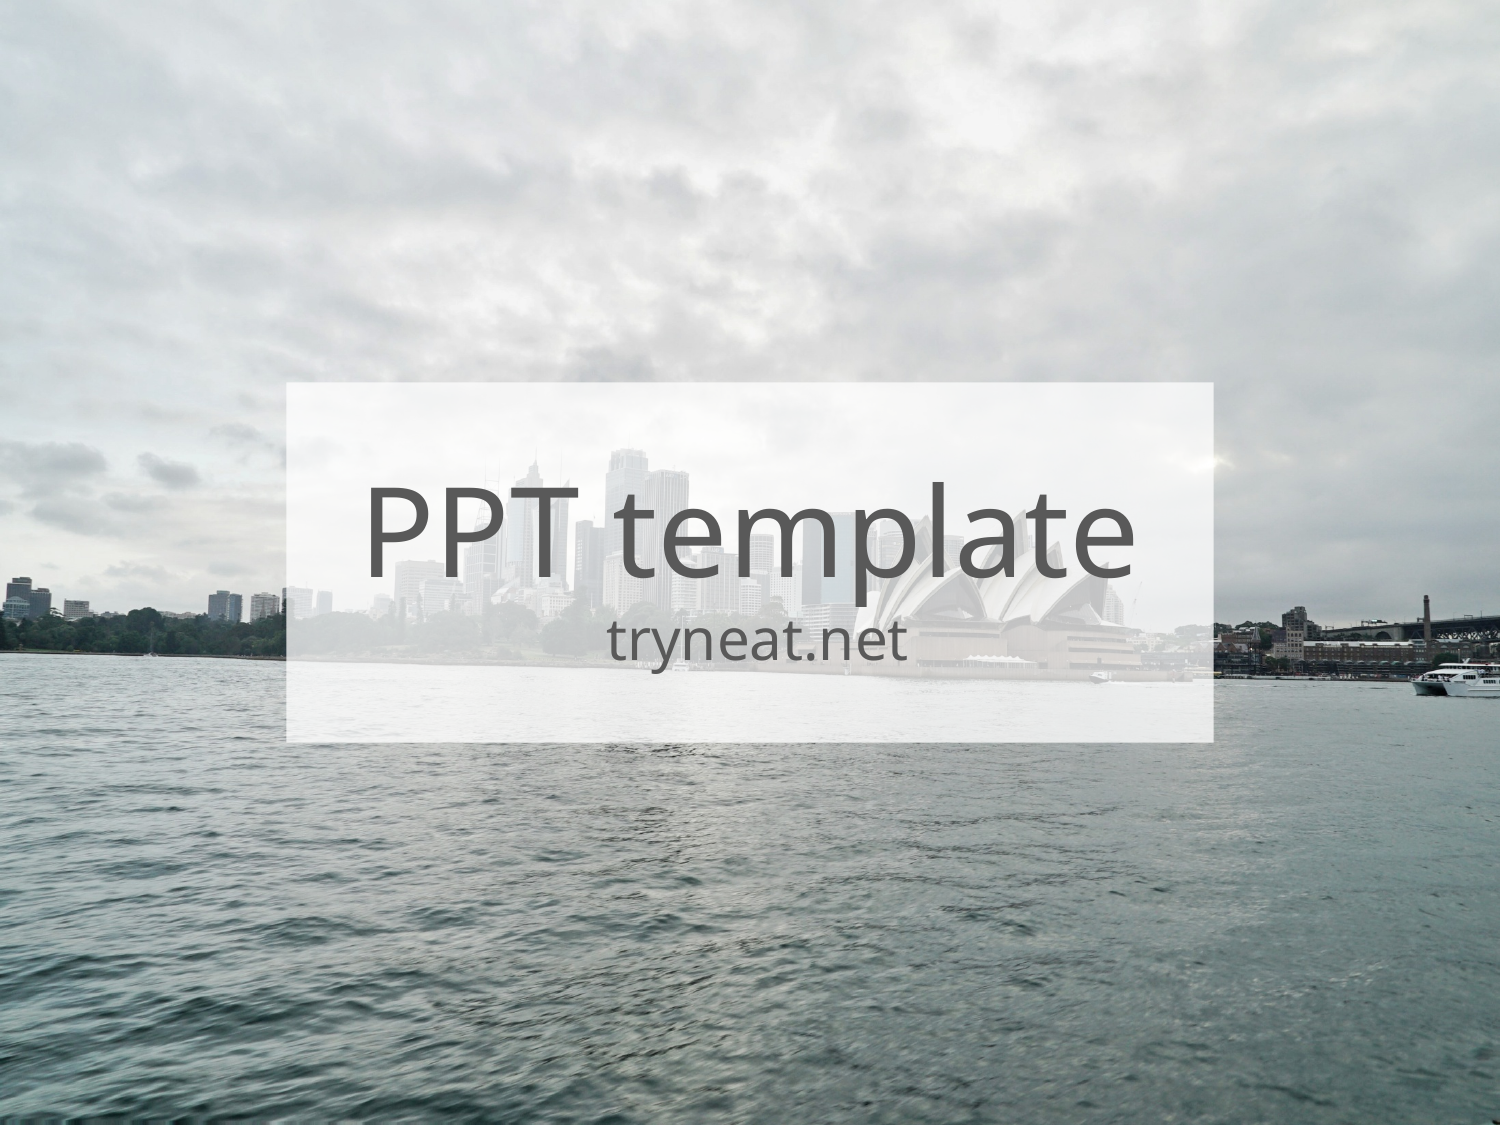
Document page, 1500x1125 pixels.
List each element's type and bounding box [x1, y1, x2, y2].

text_box [0, 0, 1500, 1125]
